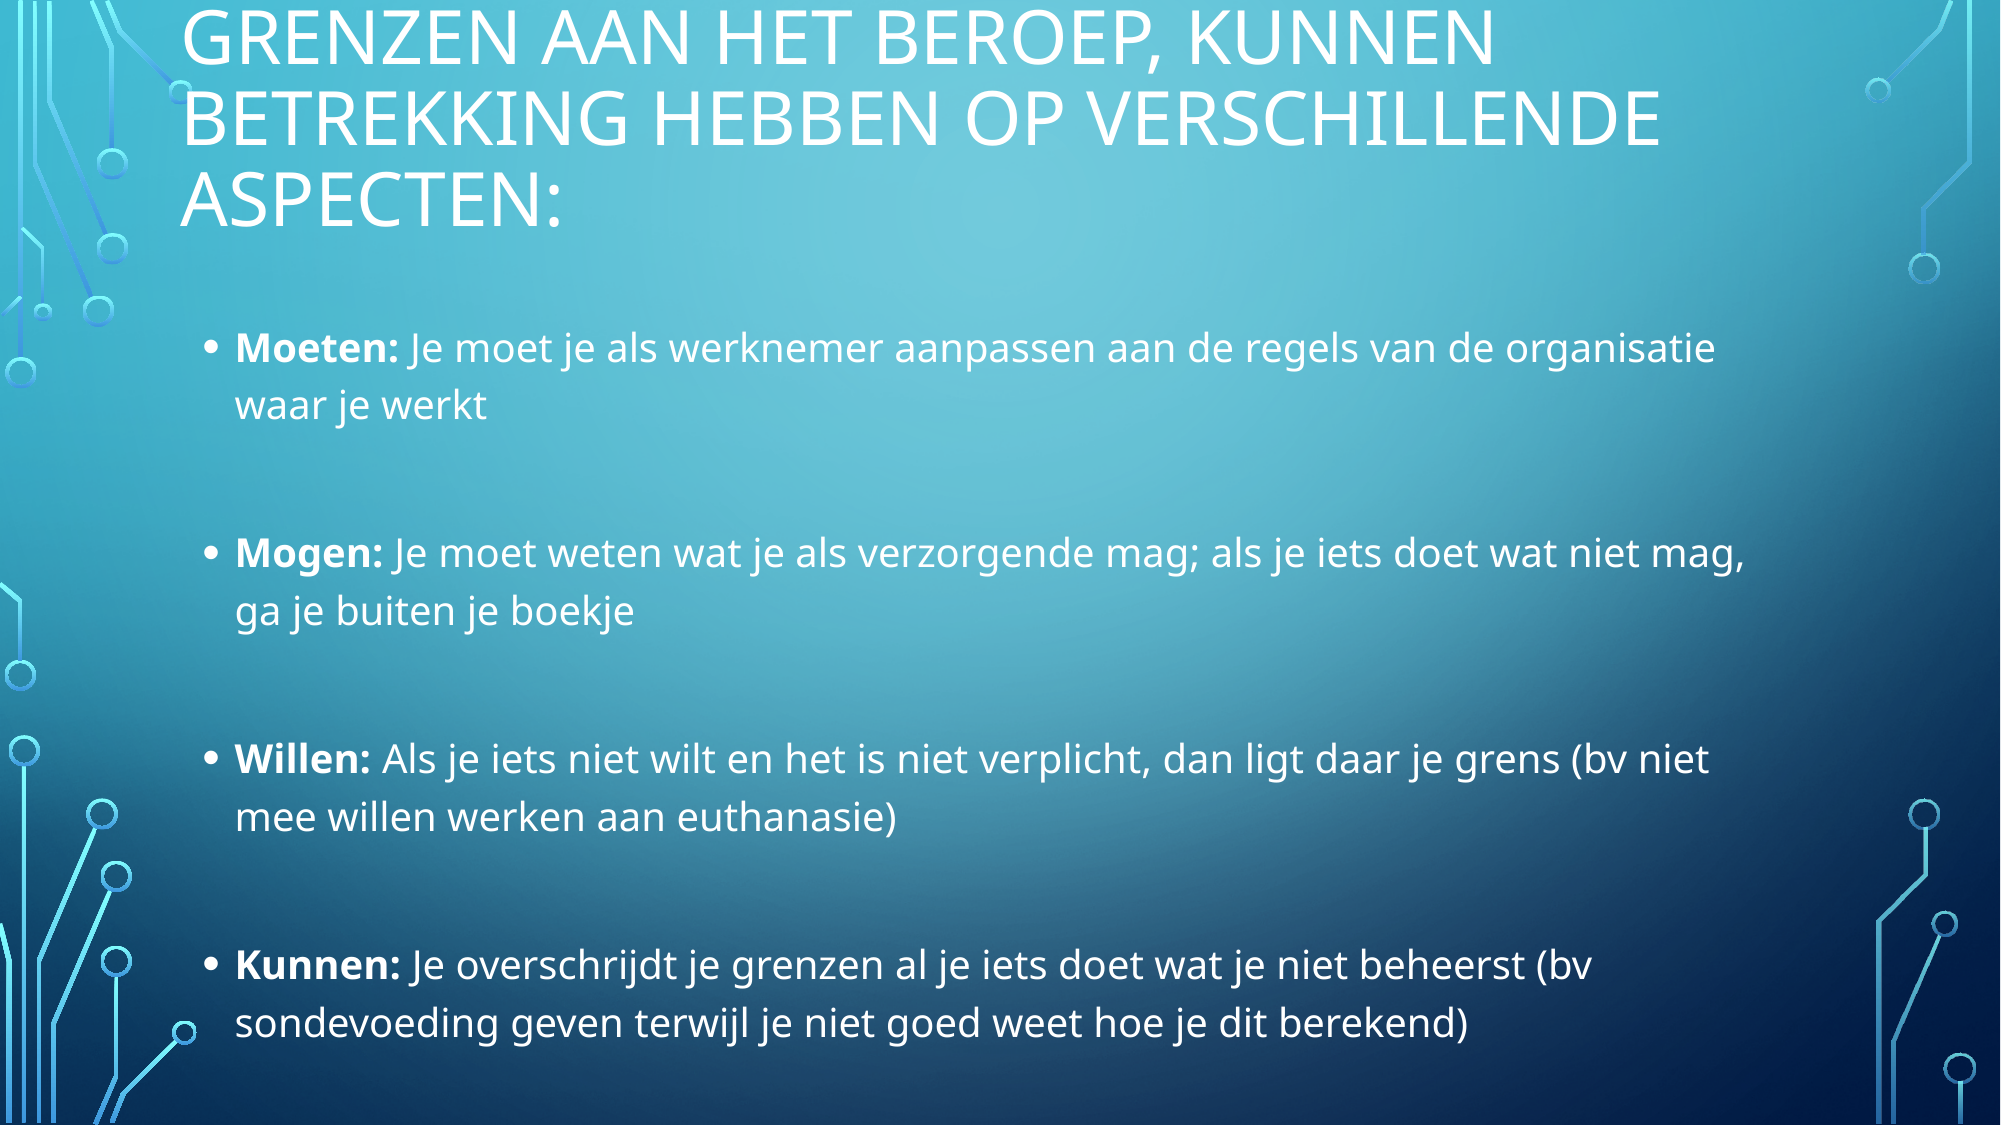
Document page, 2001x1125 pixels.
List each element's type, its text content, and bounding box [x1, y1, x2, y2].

title Grenzen aan het beroep, kunnen betrekking hebben op verschillende aspecten: [165, 0, 1791, 243]
list Moeten: Je moet je als werknemer aanpassen aan de regels van de organisatie waar je werkt Mogen: Je moet weten wat je als verzorgende mag; als je iets doet wat niet mag, ga je buiten je boekje Willen: Als je iets niet wilt en het is niet verplicht, dan ligt daar je grens (bv niet mee willen werken aan euthanasie) Kunnen: Je overschrijdt je grenzen al je iets doet wat je niet beheerst (bv sondevoeding geven terwijl je niet goed weet hoe je dit berekend) [187, 305, 1813, 1062]
